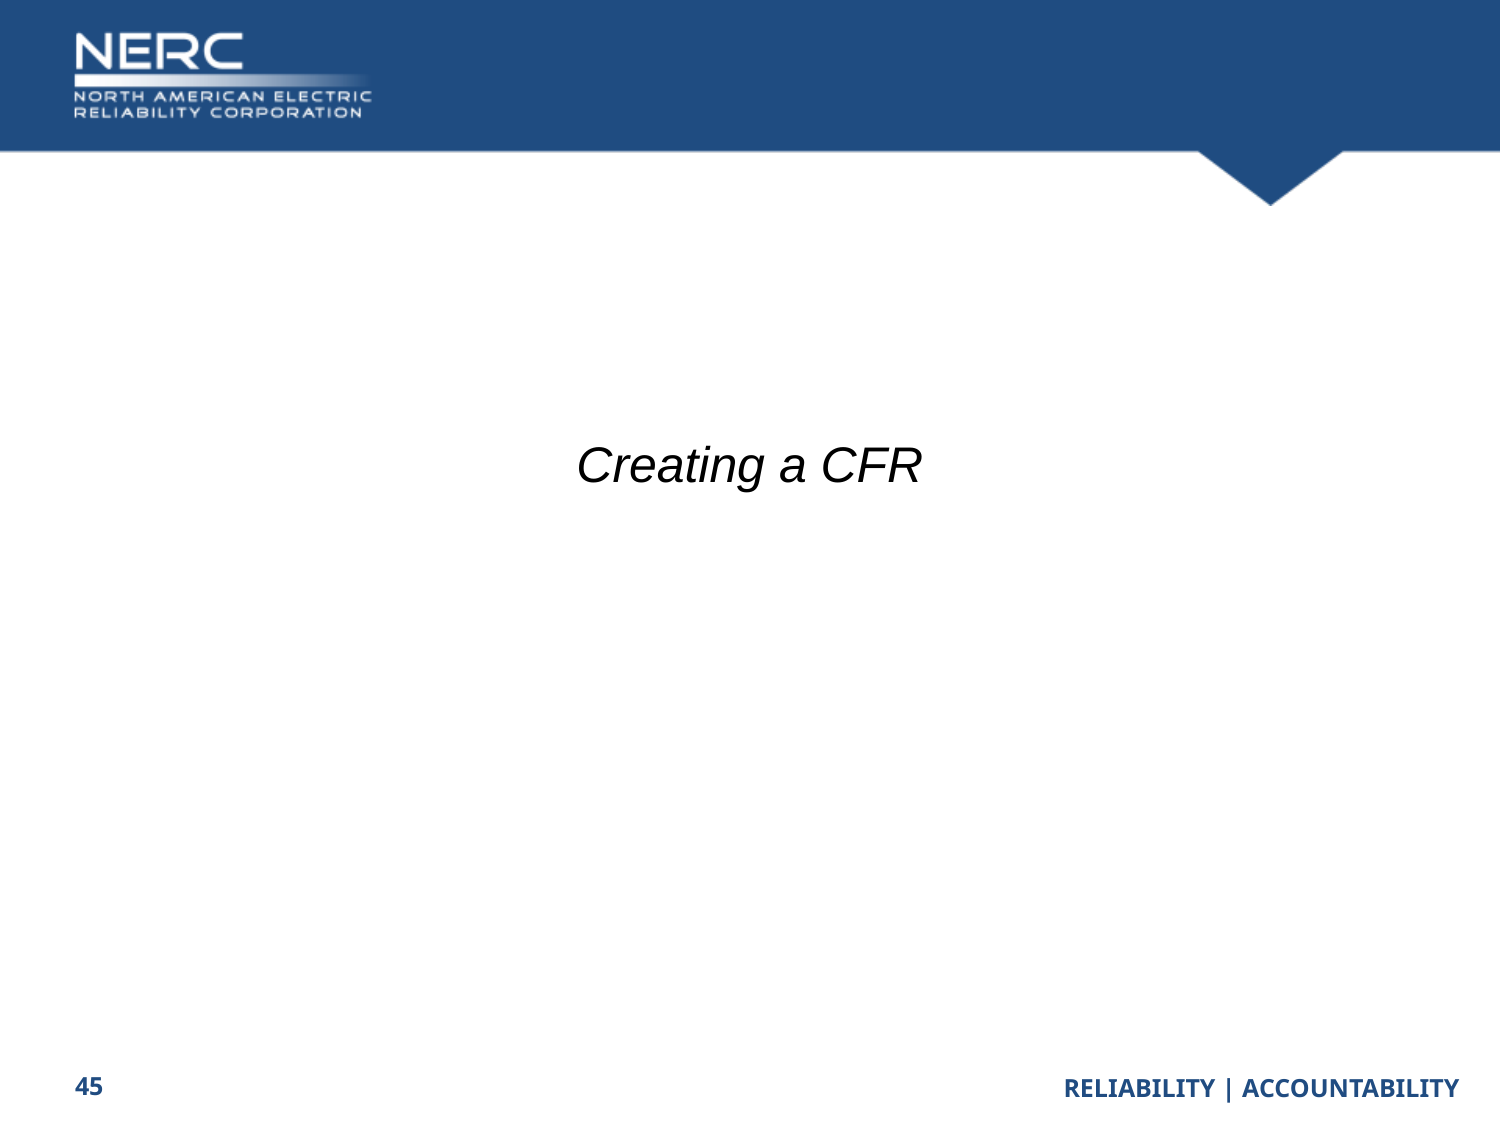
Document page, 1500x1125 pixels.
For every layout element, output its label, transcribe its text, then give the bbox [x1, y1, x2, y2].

list Creating a CFR [184, 425, 1316, 538]
picture [0, 0, 1500, 206]
